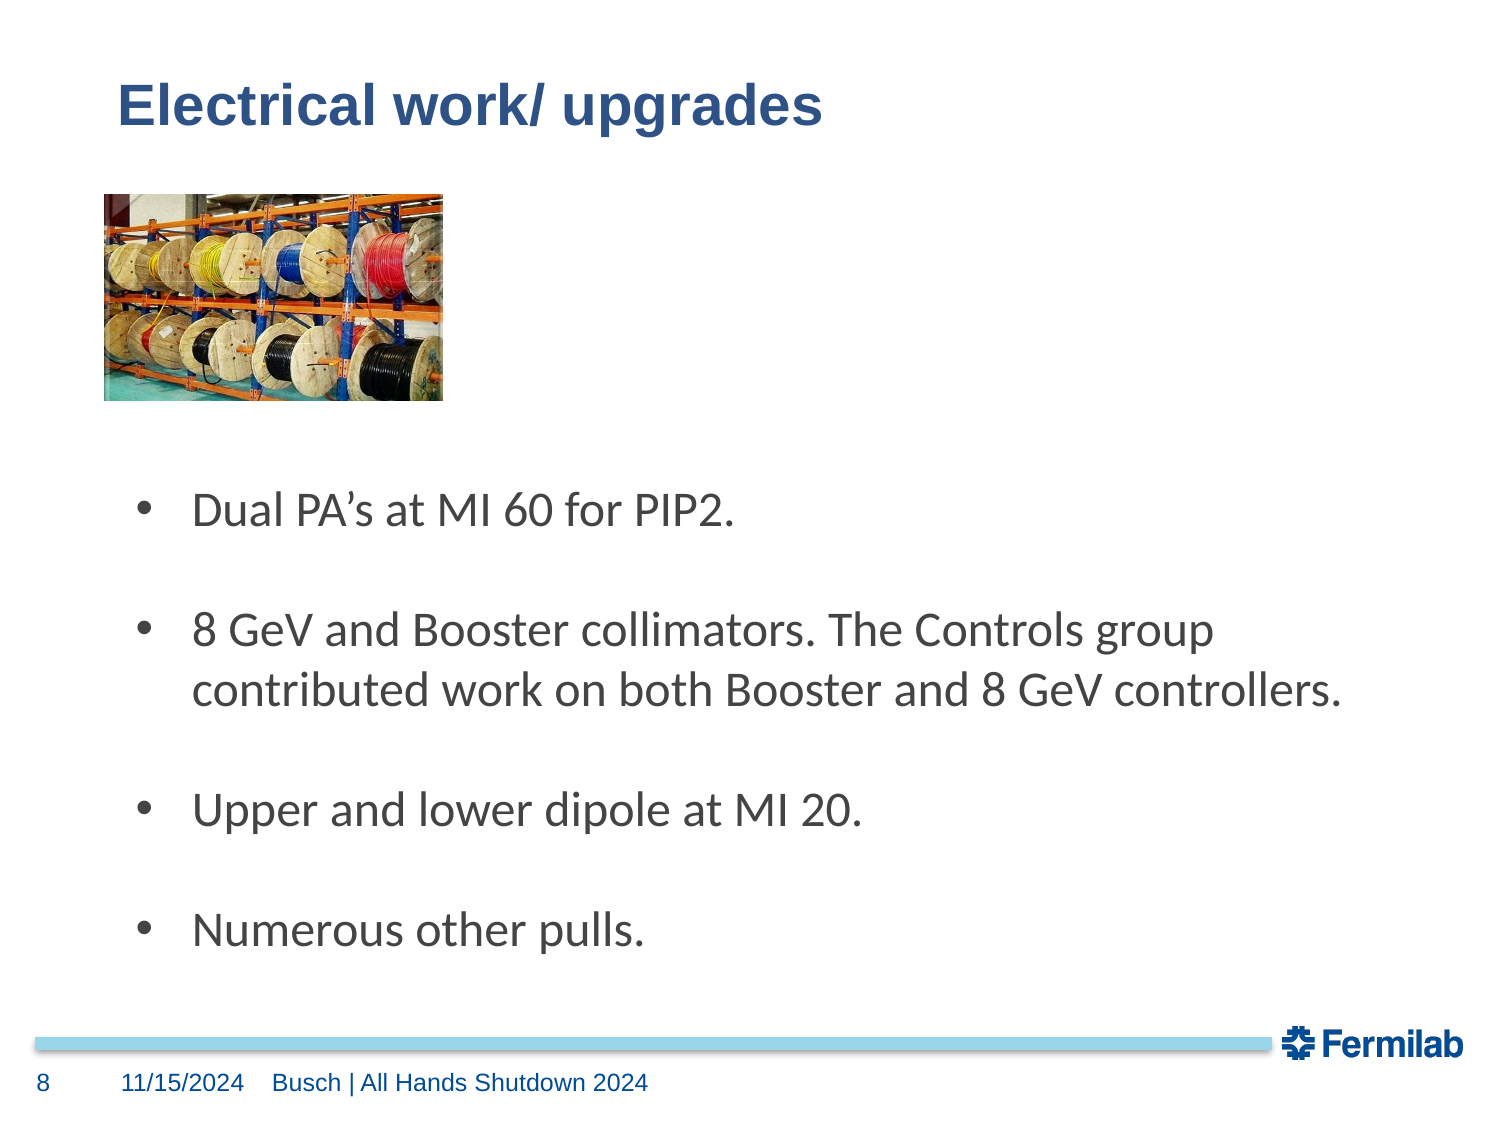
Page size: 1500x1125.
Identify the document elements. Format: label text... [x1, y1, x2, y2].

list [104, 193, 443, 401]
slide_number 8 [36, 1066, 105, 1106]
picture [1459, 1026, 1463, 1060]
title Electrical work/ upgrades [103, 59, 1397, 278]
text_box Dual PA’s at MI 60 for PIP2. 8 GeV and Booster collimators. The Controls group contributed work on both Booster and 8 GeV controllers. Upper and lower dipole at MI 20. Numerous other pulls. [120, 469, 1459, 1125]
